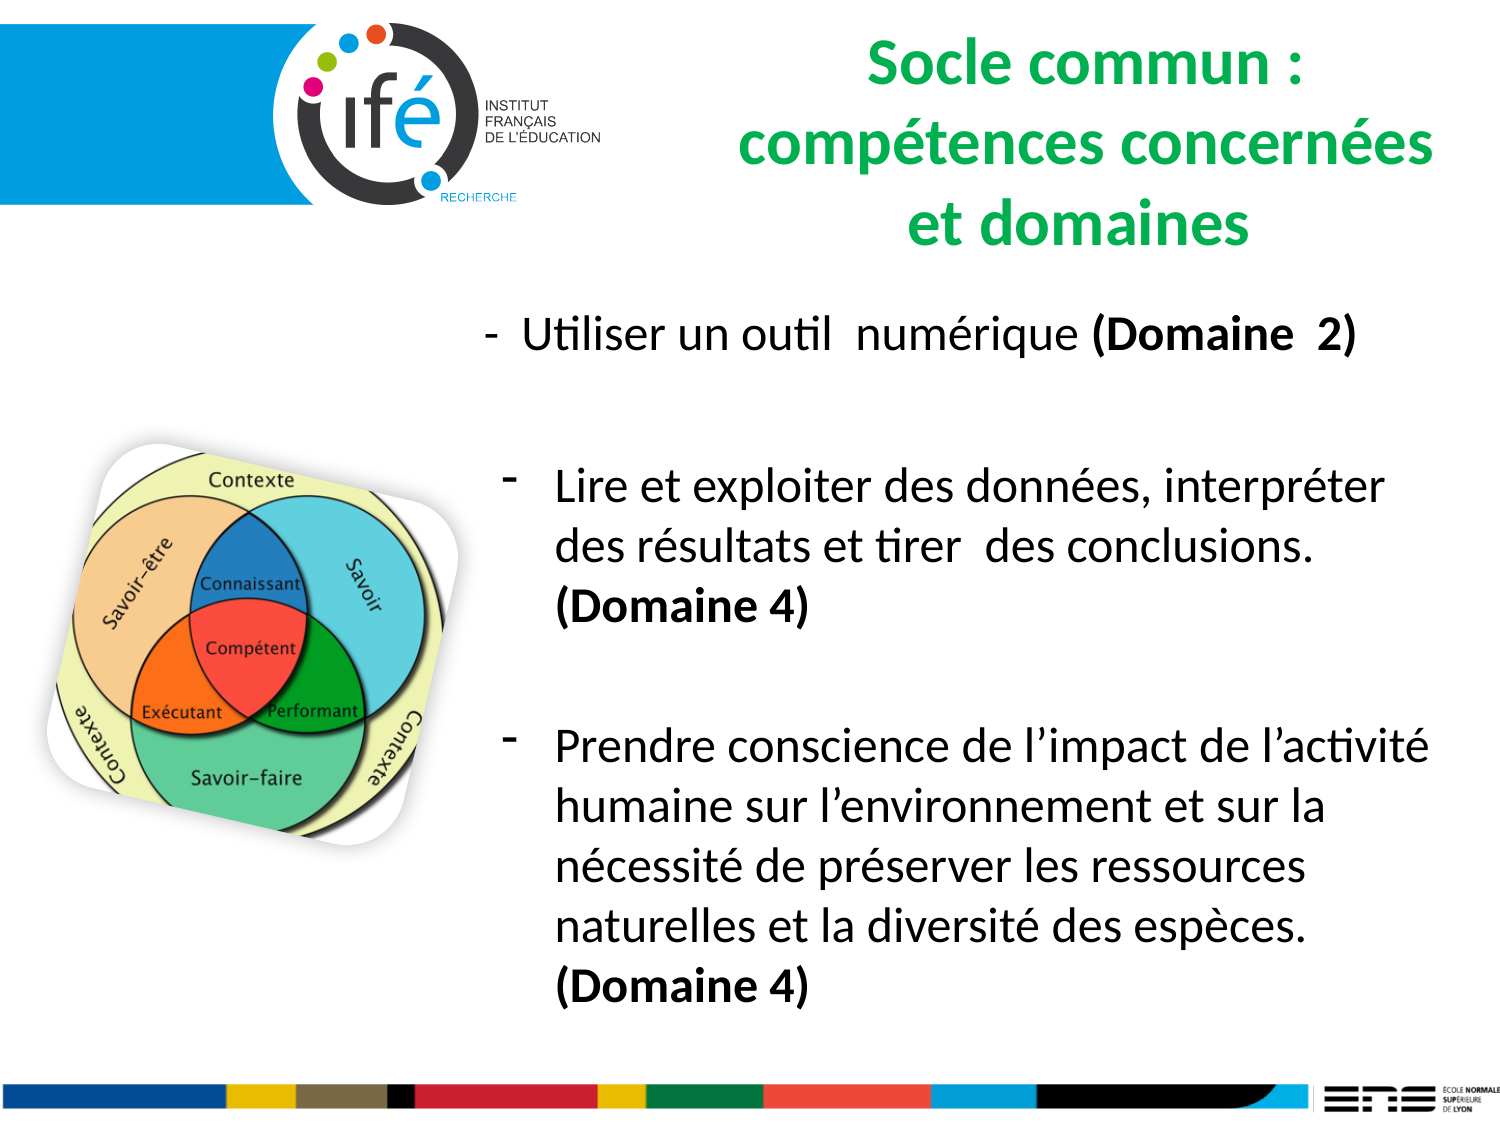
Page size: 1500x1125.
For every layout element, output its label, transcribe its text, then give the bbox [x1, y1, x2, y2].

list Socle commun : compétences concernées et domaines [714, 160, 1459, 267]
list Lire et exploiter des données, interpréter des résultats et tirer des conclusions. (Domaine 4) Prendre conscience de l’impact de l’activité humaine sur l’environnement et sur la nécessité de préserver les ressources naturelles et la diversité des espèces.(Domaine 4) [468, 445, 1454, 1009]
picture [0, 0, 600, 232]
list - Utiliser un outil numérique (Domaine 2) [468, 292, 1407, 445]
picture [47, 443, 458, 846]
picture [0, 1084, 1500, 1114]
